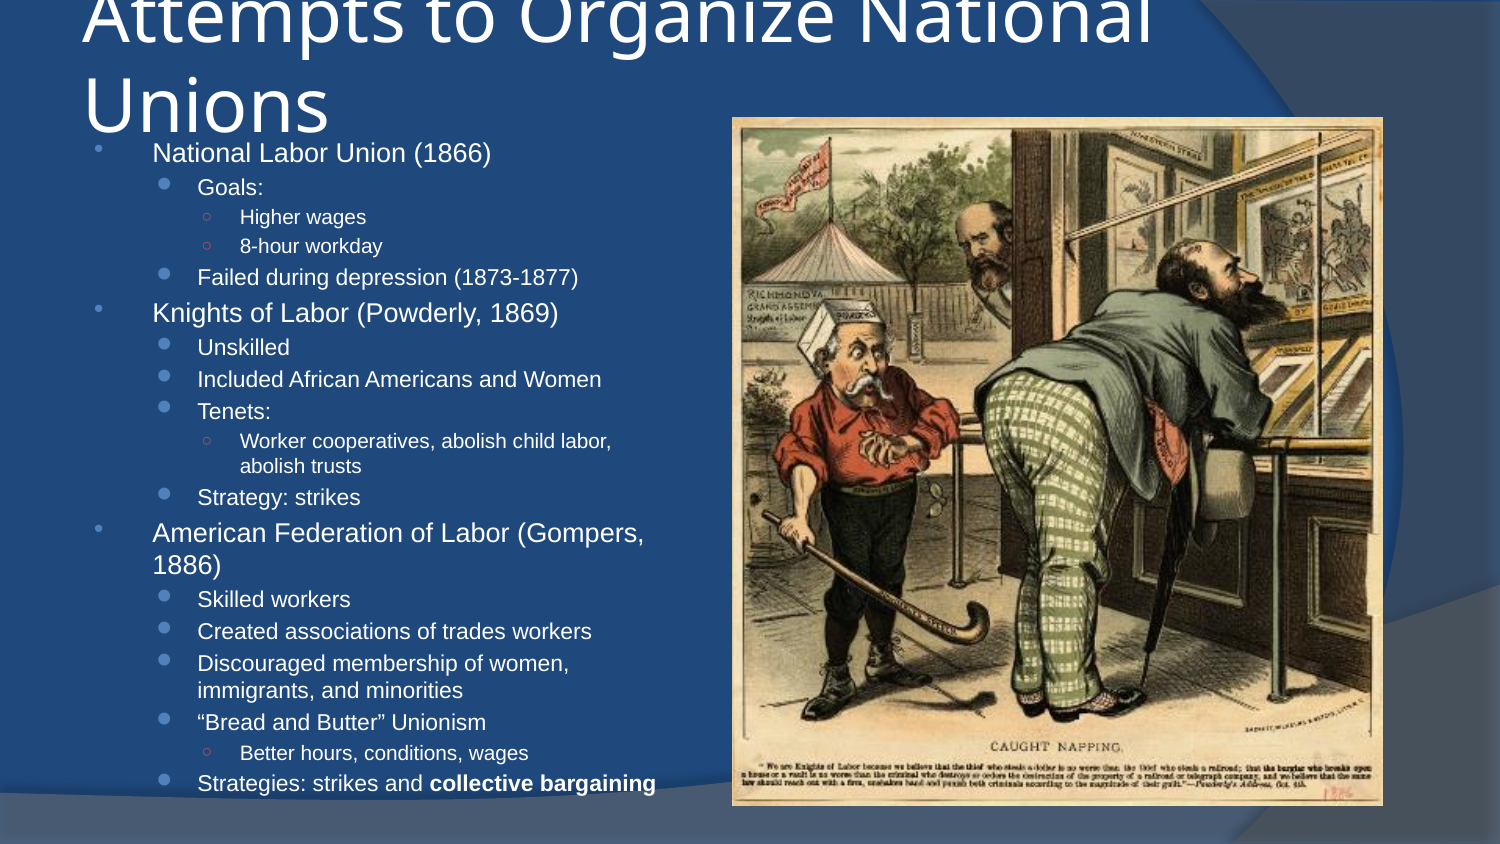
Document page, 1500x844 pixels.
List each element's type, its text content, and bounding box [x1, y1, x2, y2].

title Attempts to Organize National Unions [75, 0, 1300, 128]
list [686, 117, 1429, 807]
list National Labor Union (1866) Goals: Higher wages 8-hour workday Failed during depression (1873-1877) Knights of Labor (Powderly, 1869) Unskilled Included African Americans and Women Tenets: Worker cooperatives, abolish child labor, abolish trusts Strategy: strikes American Federation of Labor (Gompers, 1886) Skilled workers Created associations of trades workers Discouraged membership of women, immigrants, and minorities “Bread and Butter” Unionism Better hours, conditions, wages Strategies: strikes and collective bargaining [75, 128, 675, 810]
